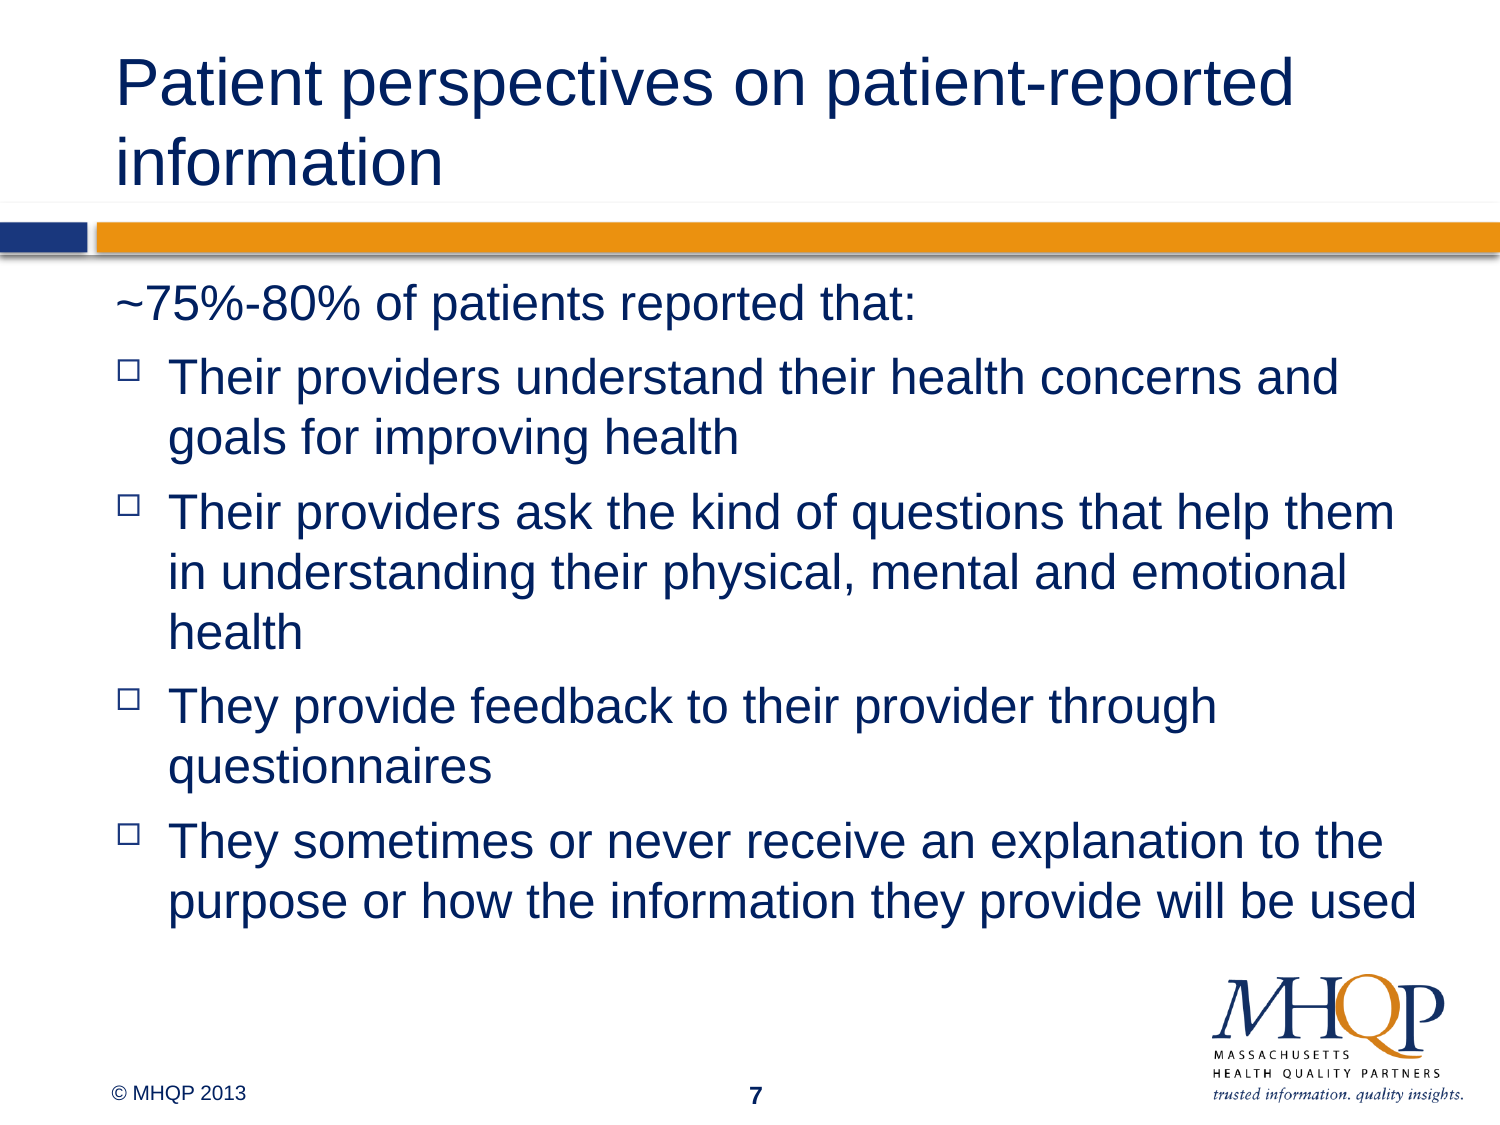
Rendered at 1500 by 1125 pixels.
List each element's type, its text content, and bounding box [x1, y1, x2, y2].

slide_number 7 [712, 1074, 800, 1116]
picture [1212, 974, 1463, 1103]
list ~75%-80% of patients reported that: Their providers understand their health concerns and goals for improving health Their providers ask the kind of questions that help them in understanding their physical, mental and emotional health They provide feedback to their provider through questionnaires They sometimes or never receive an explanation to the purpose or how the information they provide will be used [100, 262, 1439, 1088]
title Patient perspectives on patient-reported information [100, 37, 1500, 201]
